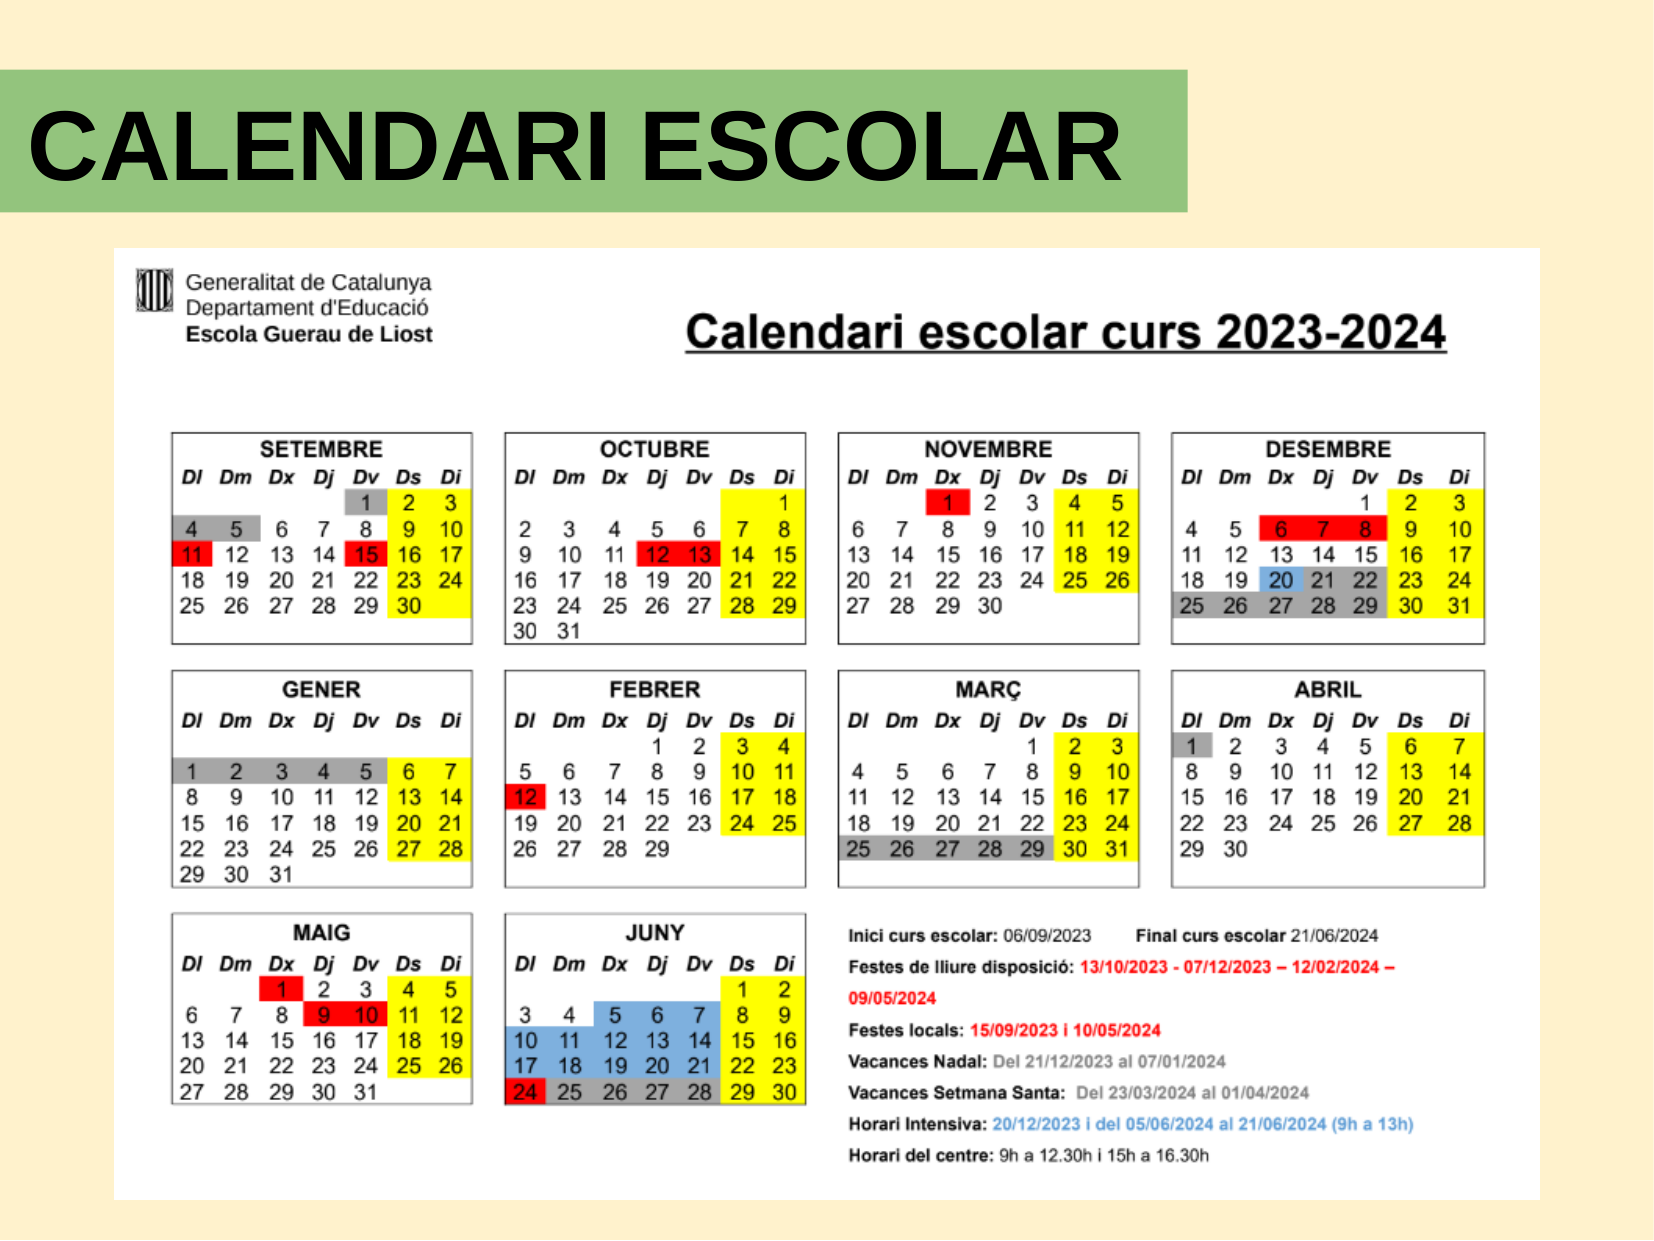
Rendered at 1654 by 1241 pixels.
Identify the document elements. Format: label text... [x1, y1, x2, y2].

picture [114, 248, 1540, 1201]
text_box CALENDARI ESCOLAR [0, 69, 1188, 213]
